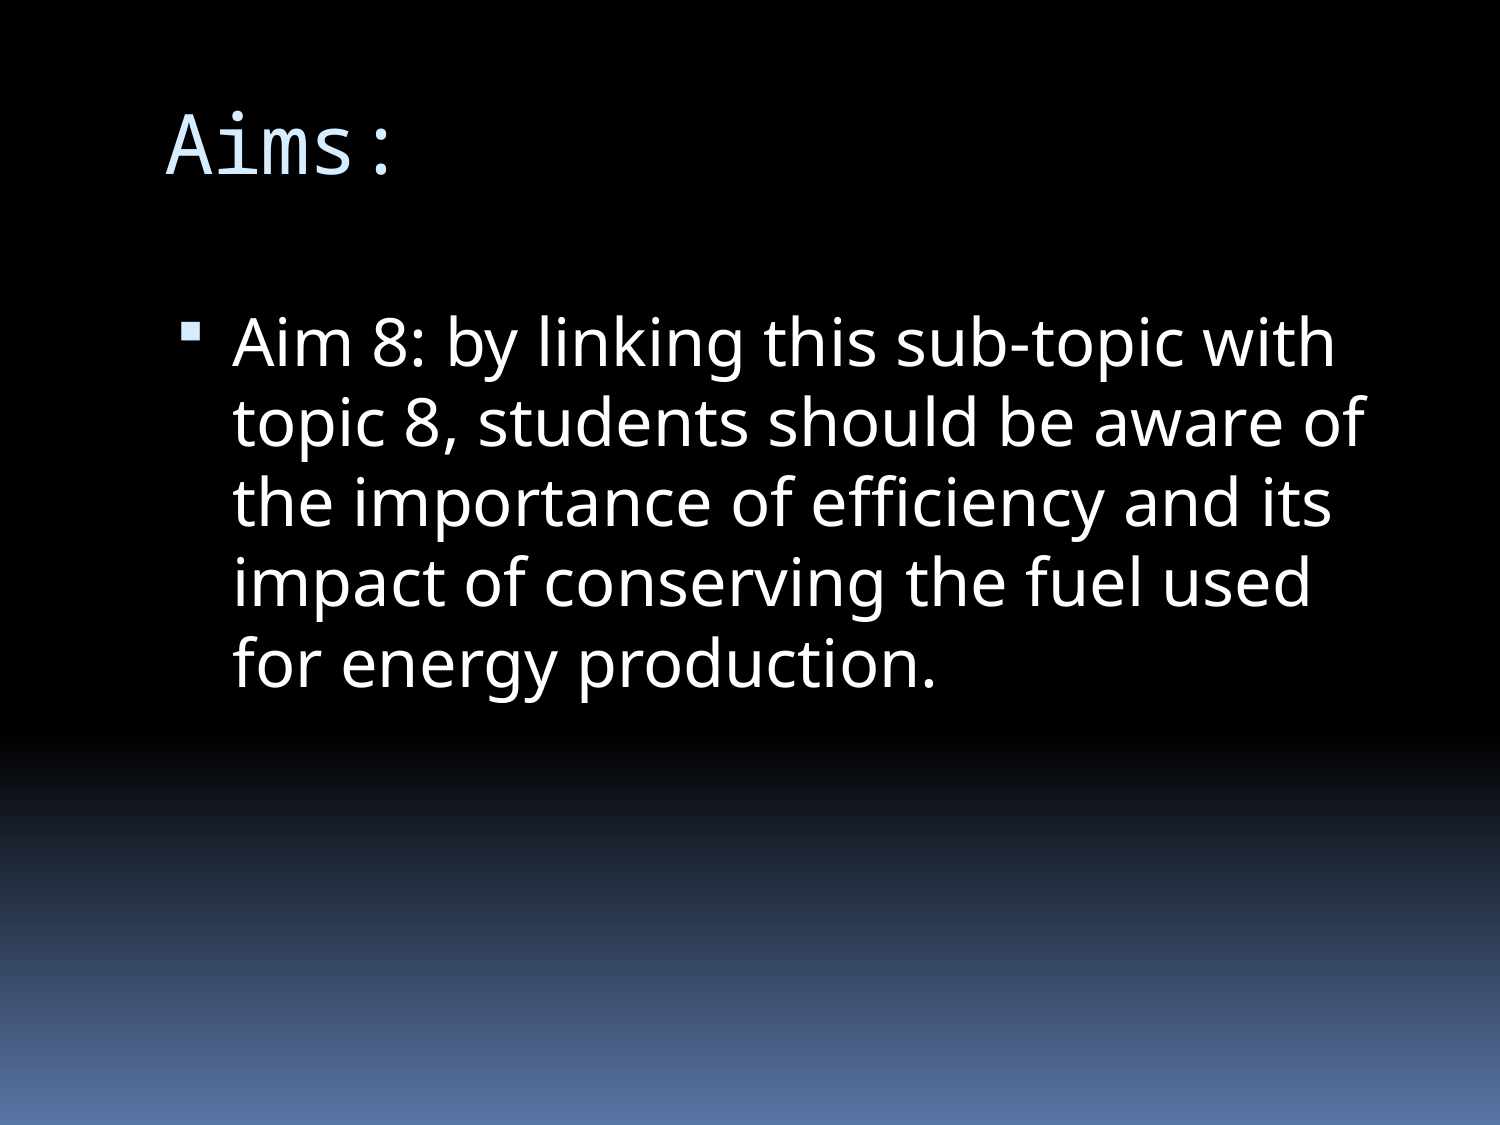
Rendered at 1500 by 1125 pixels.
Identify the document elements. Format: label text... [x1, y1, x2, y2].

title Aims: [150, 83, 1425, 234]
list Aim 8: by linking this sub-topic with topic 8, students should be aware of the importance of efficiency and its impact of conserving the fuel used for energy production. [150, 292, 1425, 1043]
